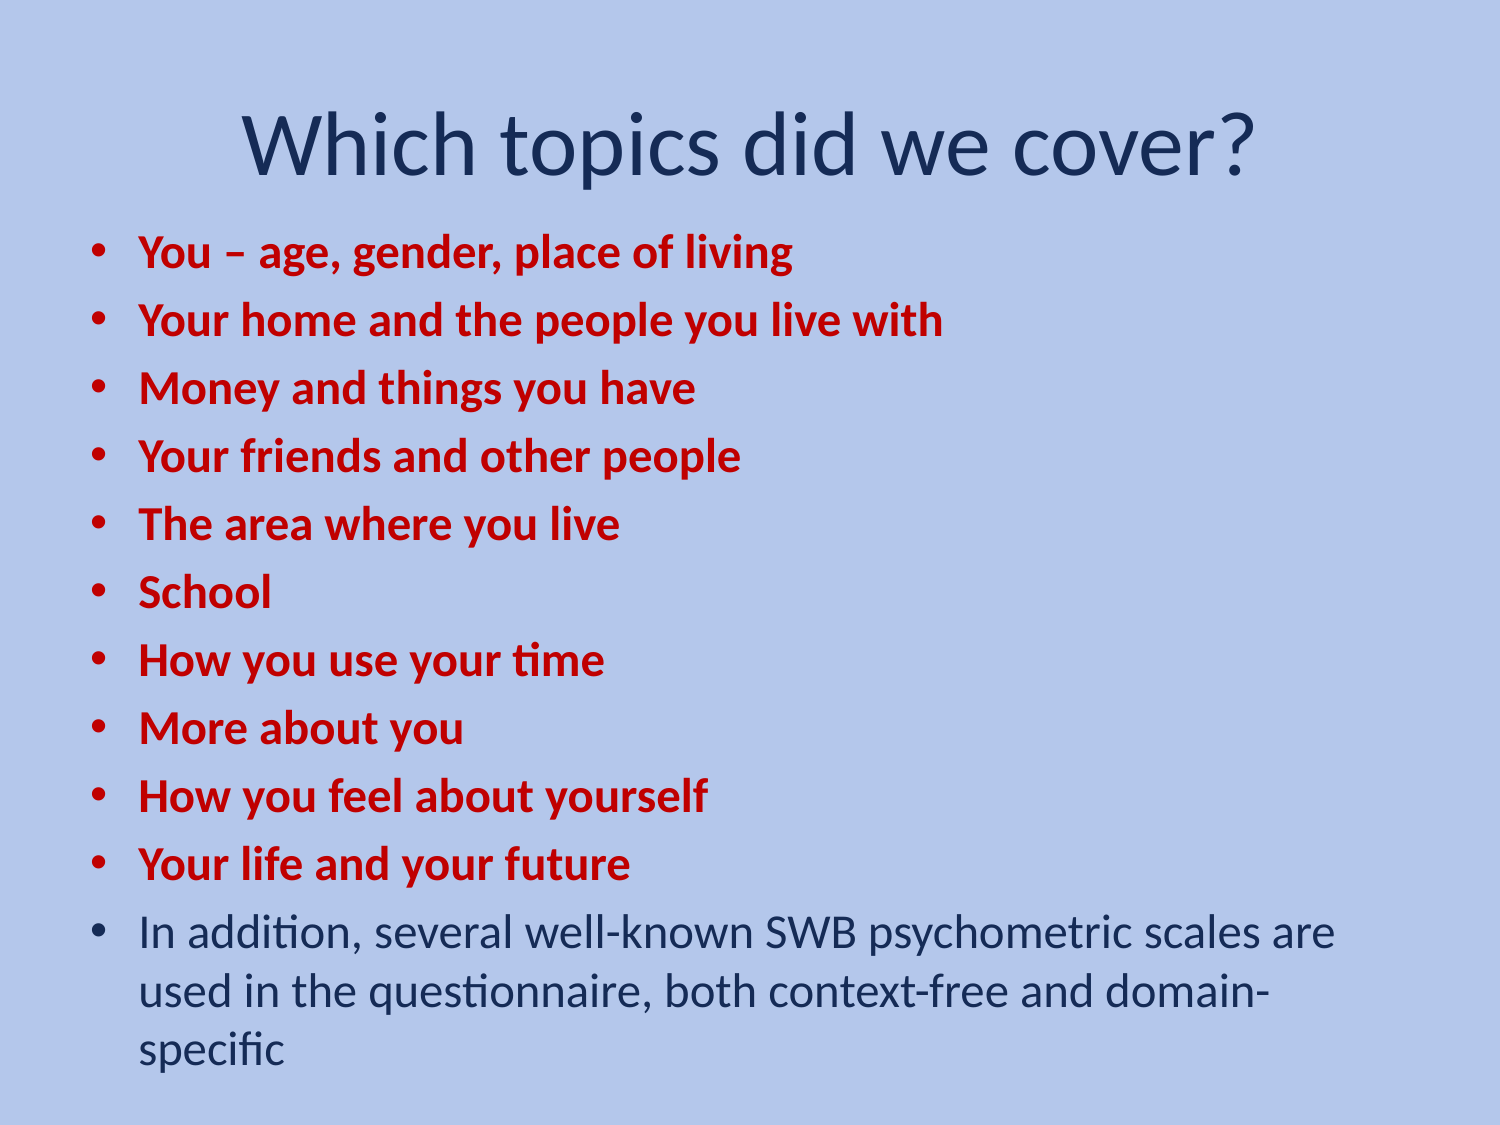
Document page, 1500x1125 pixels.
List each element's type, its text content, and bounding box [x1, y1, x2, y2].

list You – age, gender, place of living Your home and the people you live with Money and things you have Your friends and other people The area where you live School How you use your time More about you How you feel about yourself Your life and your future In addition, several well-known SWB psychometric scales are used in the questionnaire, both context-free and domain-specific [75, 212, 1425, 1088]
title Which topics did we cover? [75, 45, 1425, 212]
